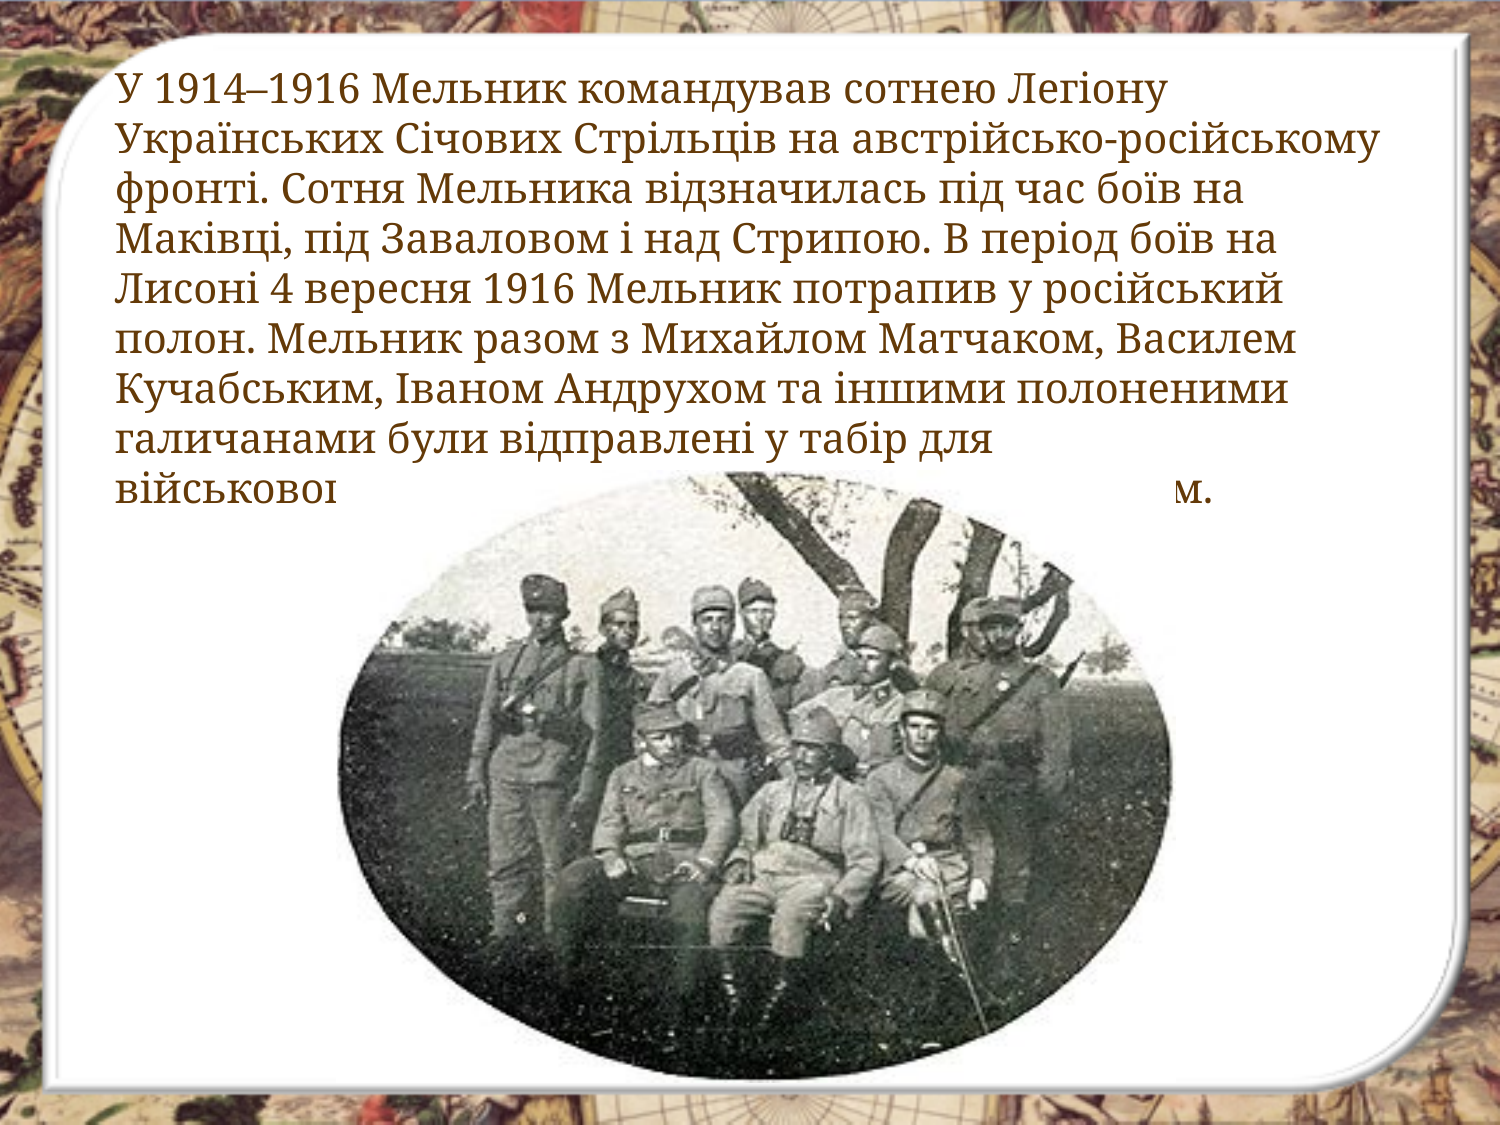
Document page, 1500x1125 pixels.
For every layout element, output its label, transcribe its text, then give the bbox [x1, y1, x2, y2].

text_box У 1914–1916 Мельник командував сотнею Легіону Українських Січових Стрільців на австрійсько-російському фронті. Сотня Мельника відзначилась під час боїв на Маківці, під Заваловом і над Стрипою. В період боїв на Лисоні 4 вересня 1916 Мельник потрапив у російський полон. Мельник разом з Михайлом Матчаком, Василем Кучабським, Іваном Андрухом та іншими полоненими галичанами були відправлені у табір для військовополонених у селі Дубовці під Царицином. [100, 54, 1447, 520]
picture [0, 0, 1500, 1125]
